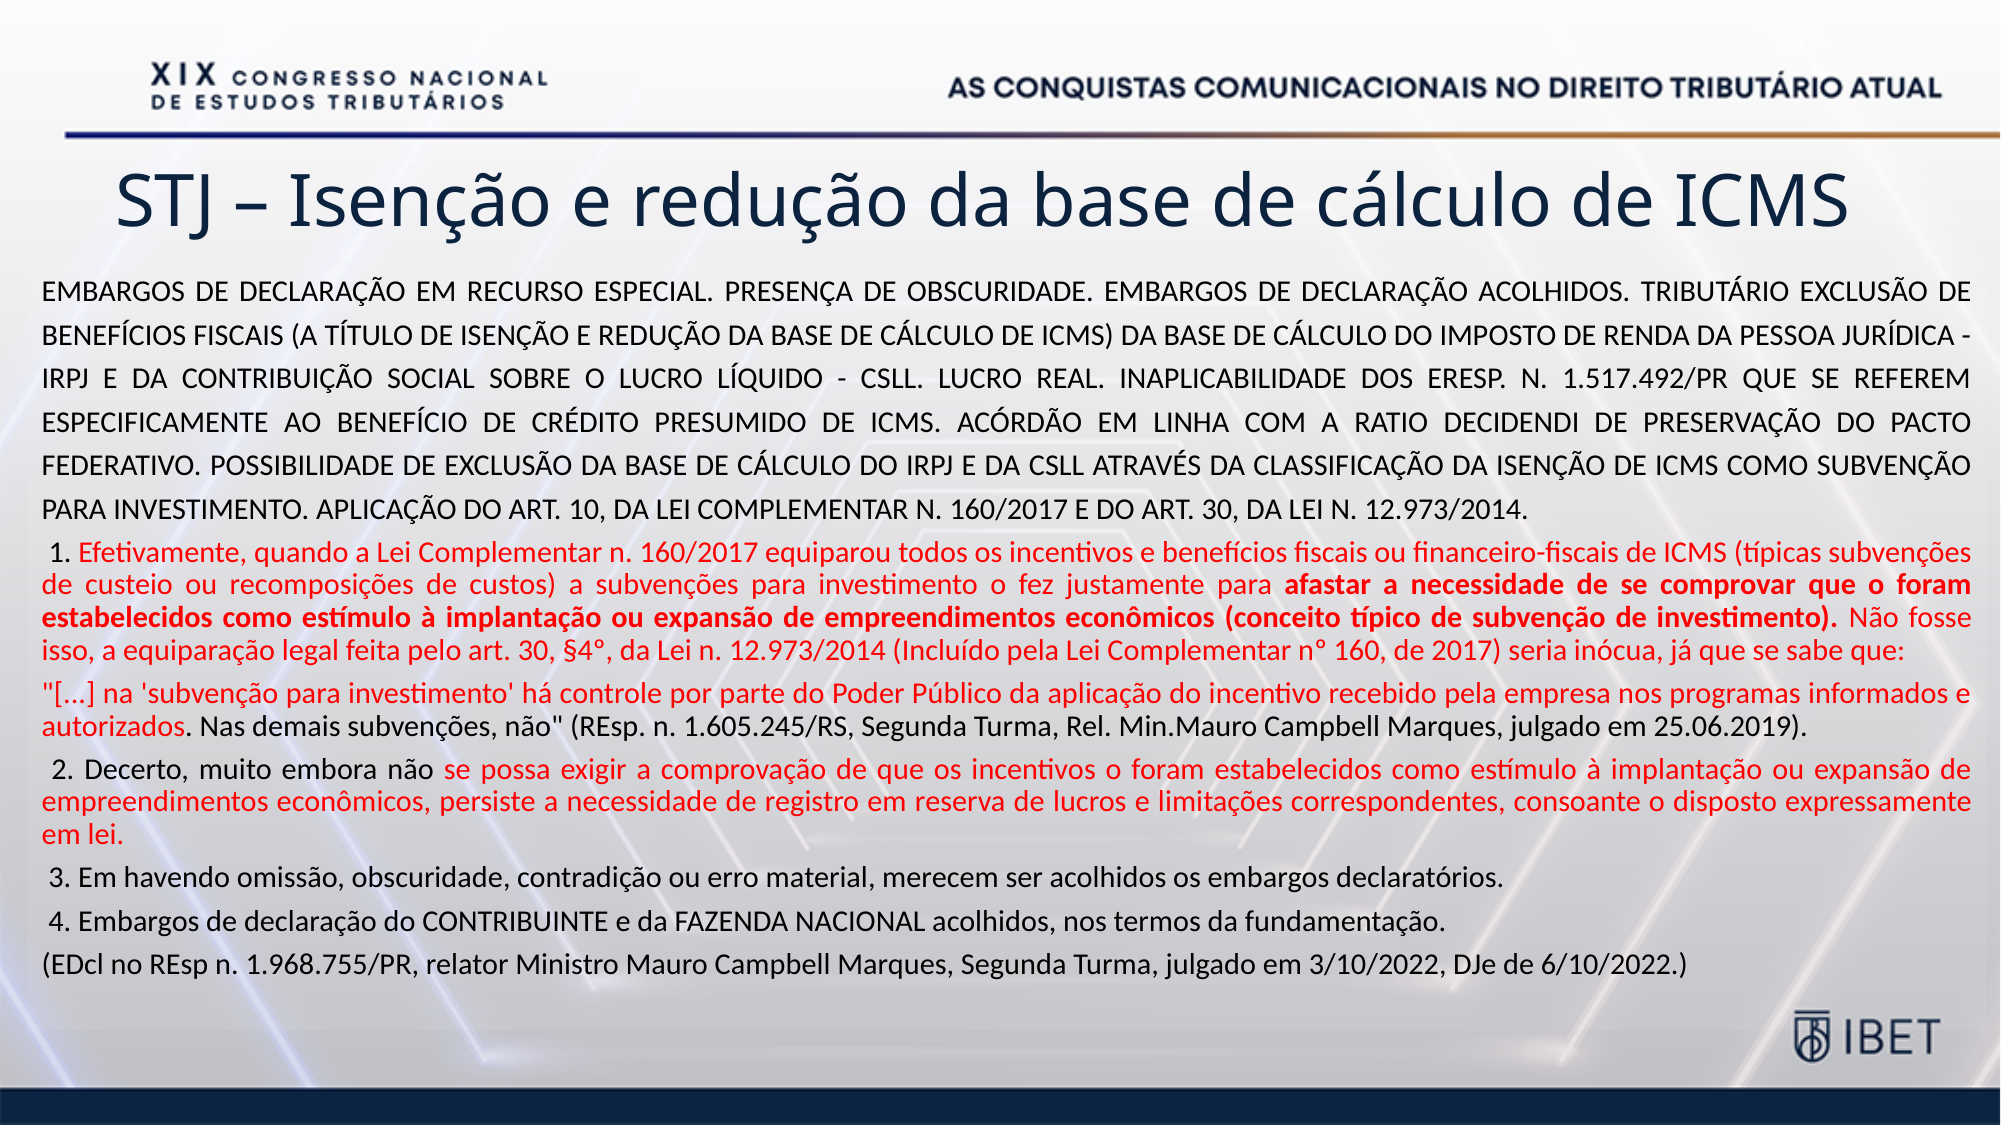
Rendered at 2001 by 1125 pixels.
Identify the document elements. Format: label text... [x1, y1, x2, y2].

title STJ – Isenção e redução da base de cálculo de ICMS [100, 149, 1900, 257]
list EMBARGOS DE DECLARAÇÃO EM RECURSO ESPECIAL. PRESENÇA DE OBSCURIDADE. EMBARGOS DE DECLARAÇÃO ACOLHIDOS. TRIBUTÁRIO EXCLUSÃO DE BENEFÍCIOS FISCAIS (A TÍTULO DE ISENÇÃO E REDUÇÃO DA BASE DE CÁLCULO DE ICMS) DA BASE DE CÁLCULO DO IMPOSTO DE RENDA DA PESSOA JURÍDICA - IRPJ E DA CONTRIBUIÇÃO SOCIAL SOBRE O LUCRO LÍQUIDO - CSLL. LUCRO REAL. INAPLICABILIDADE DOS ERESP. N. 1.517.492/PR QUE SE REFEREM ESPECIFICAMENTE AO BENEFÍCIO DE CRÉDITO PRESUMIDO DE ICMS. ACÓRDÃO EM LINHA COM A RATIO DECIDENDI DE PRESERVAÇÃO DO PACTO FEDERATIVO. POSSIBILIDADE DE EXCLUSÃO DA BASE DE CÁLCULO DO IRPJ E DA CSLL ATRAVÉS DA CLASSIFICAÇÃO DA ISENÇÃO DE ICMS COMO SUBVENÇÃO PARA INVESTIMENTO. APLICAÇÃO DO ART. 10, DA LEI COMPLEMENTAR N. 160/2017 E DO ART. 30, DA LEI N. 12.973/2014. 1. Efetivamente, quando a Lei Complementar n. 160/2017 equiparou todos os incentivos e benefícios fiscais ou financeiro-fiscais de ICMS (típicas subvenções de custeio ou recomposições de custos) a subvenções para investimento o fez justamente para afastar a necessidade de se comprovar que o foram estabelecidos como estímulo à implantação ou expansão de empreendimentos econômicos (conceito típico de subvenção de investimento). Não fosse isso, a equiparação legal feita pelo art. 30, §4º, da Lei n. 12.973/2014 (Incluído pela Lei Complementar nº 160, de 2017) seria inócua, já que se sabe que: "[...] na 'subvenção para investimento' há controle por parte do Poder Público da aplicação do incentivo recebido pela empresa nos programas informados e autorizados. Nas demais subvenções, não" (REsp. n. 1.605.245/RS, Segunda Turma, Rel. Min.Mauro Campbell Marques, julgado em 25.06.2019). 2. Decerto, muito embora não se possa exigir a comprovação de que os incentivos o foram estabelecidos como estímulo à implantação ou expansão de empreendimentos econômicos, persiste a necessidade de registro em reserva de lucros e limitações correspondentes, consoante o disposto expressamente em lei. 3. Em havendo omissão, obscuridade, contradição ou erro material, merecem ser acolhidos os embargos declaratórios. 4. Embargos de declaração do CONTRIBUINTE e da FAZENDA NACIONAL acolhidos, nos termos da fundamentação. (EDcl no REsp n. 1.968.755/PR, relator Ministro Mauro Campbell Marques, Segunda Turma, julgado em 3/10/2022, DJe de 6/10/2022.) [26, 257, 1987, 1031]
picture [0, 0, 2001, 1125]
